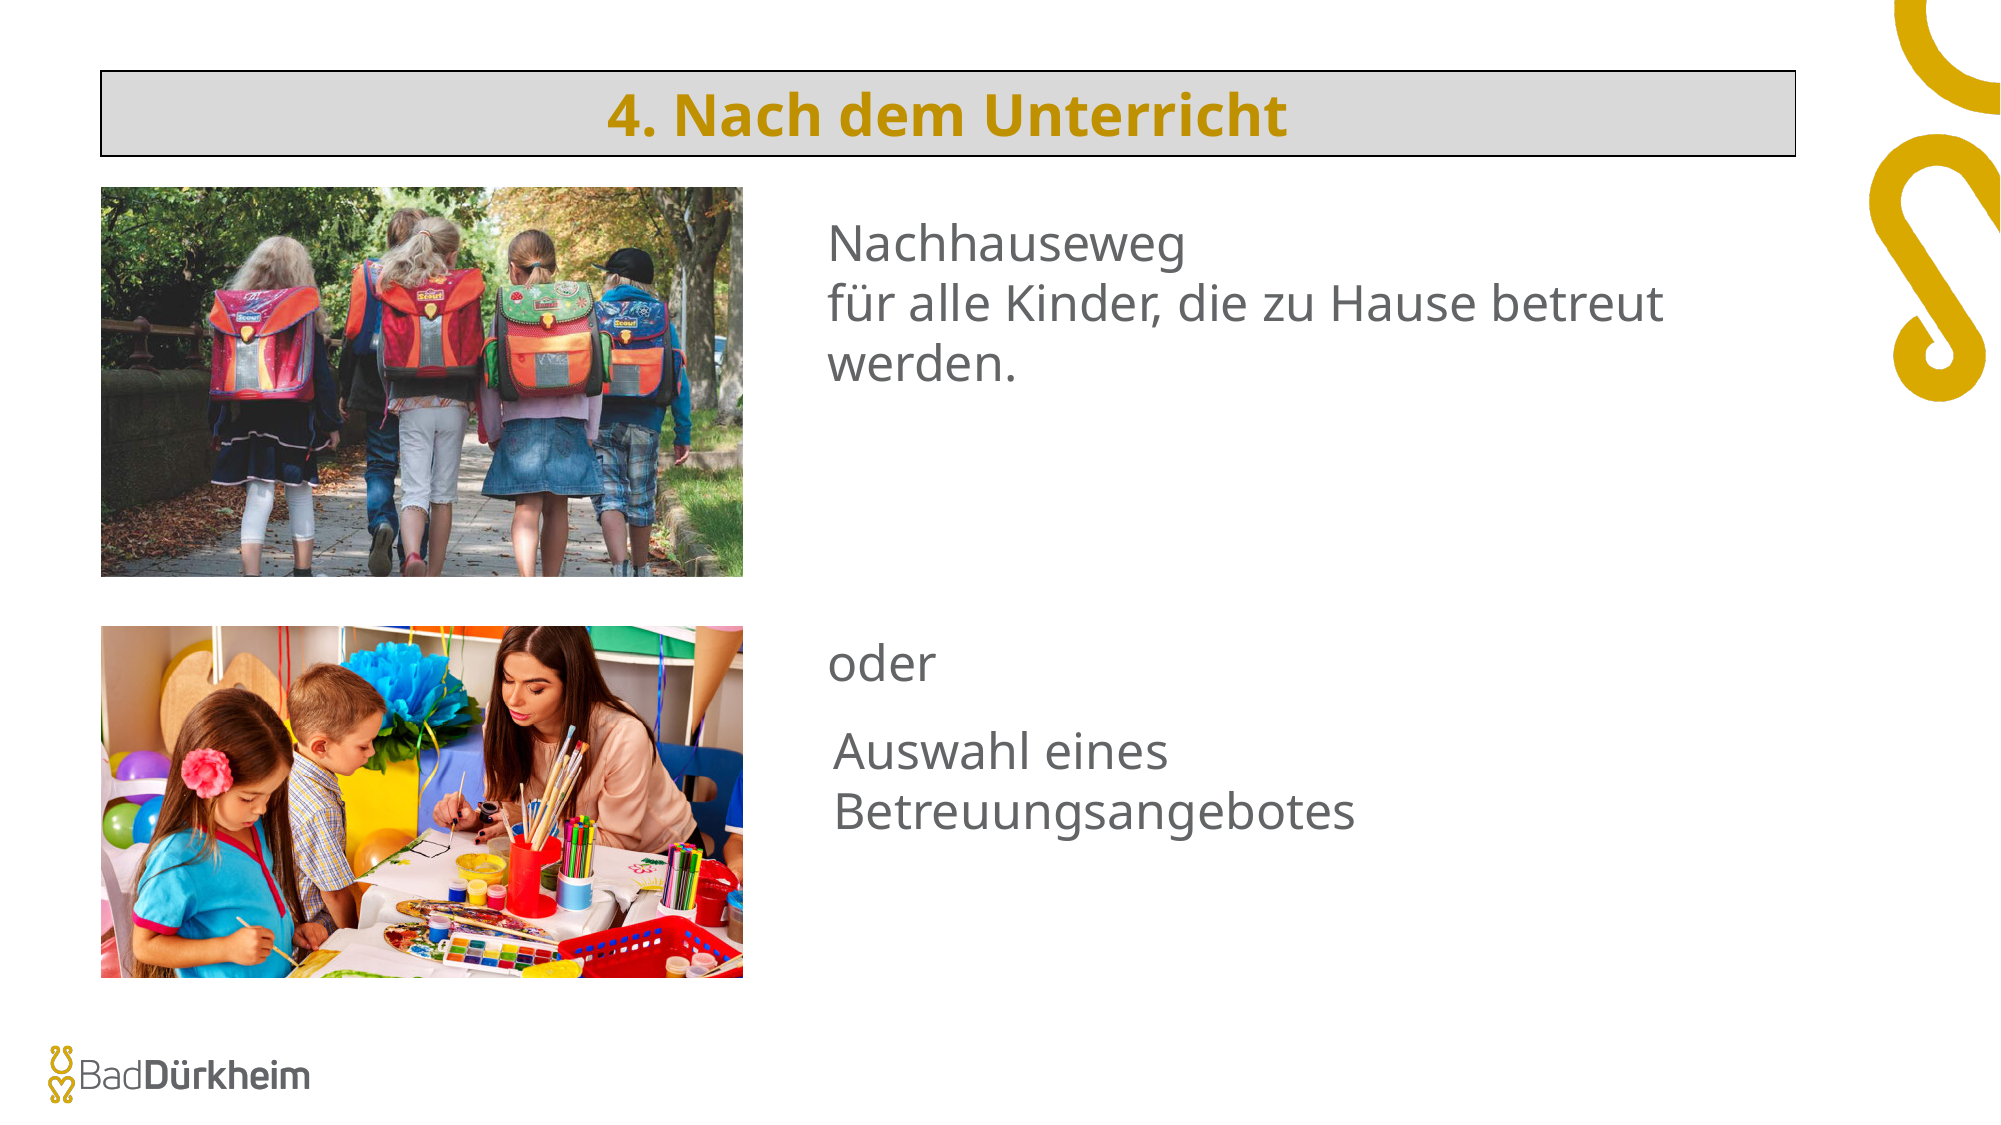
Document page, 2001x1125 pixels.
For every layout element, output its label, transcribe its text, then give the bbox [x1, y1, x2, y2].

picture [101, 187, 743, 577]
picture [22, 1017, 338, 1125]
picture [101, 626, 743, 978]
picture [1614, 0, 2001, 681]
text_box Auswahl eines Betreuungsangebotes [818, 712, 1665, 847]
text_box Nachhauseweg für alle Kinder, die zu Hause betreut werden. oder [812, 204, 1810, 699]
text_box 4. Nach dem Unterricht [101, 71, 1796, 156]
picture [203, 969, 226, 978]
